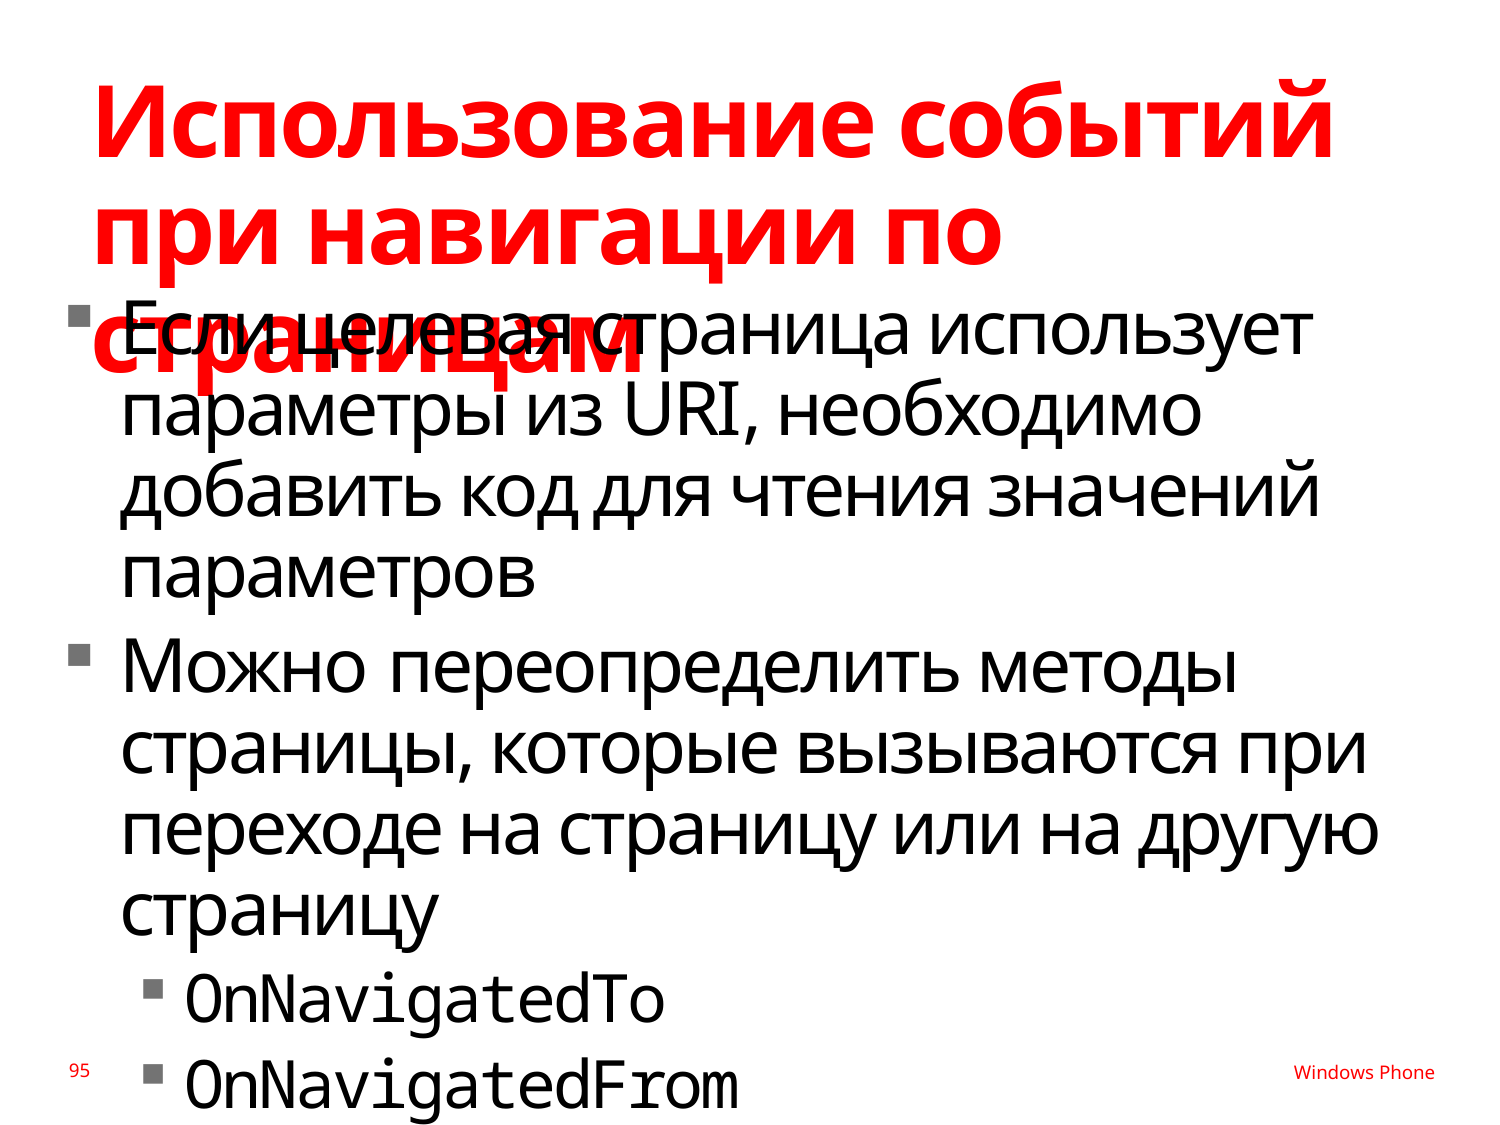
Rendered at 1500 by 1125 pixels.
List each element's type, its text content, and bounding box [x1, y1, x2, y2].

list Если целевая страница использует параметры из URI, необходимо добавить код для чтения значений параметров Можно переопределить методы страницы, которые вызываются при переходе на страницу или на другую страницу OnNavigatedTo OnNavigatedFrom [62, 289, 1435, 976]
title Использование событий при навигации по страницам [90, 70, 1463, 289]
slide_number 95 [0, 1053, 91, 1091]
